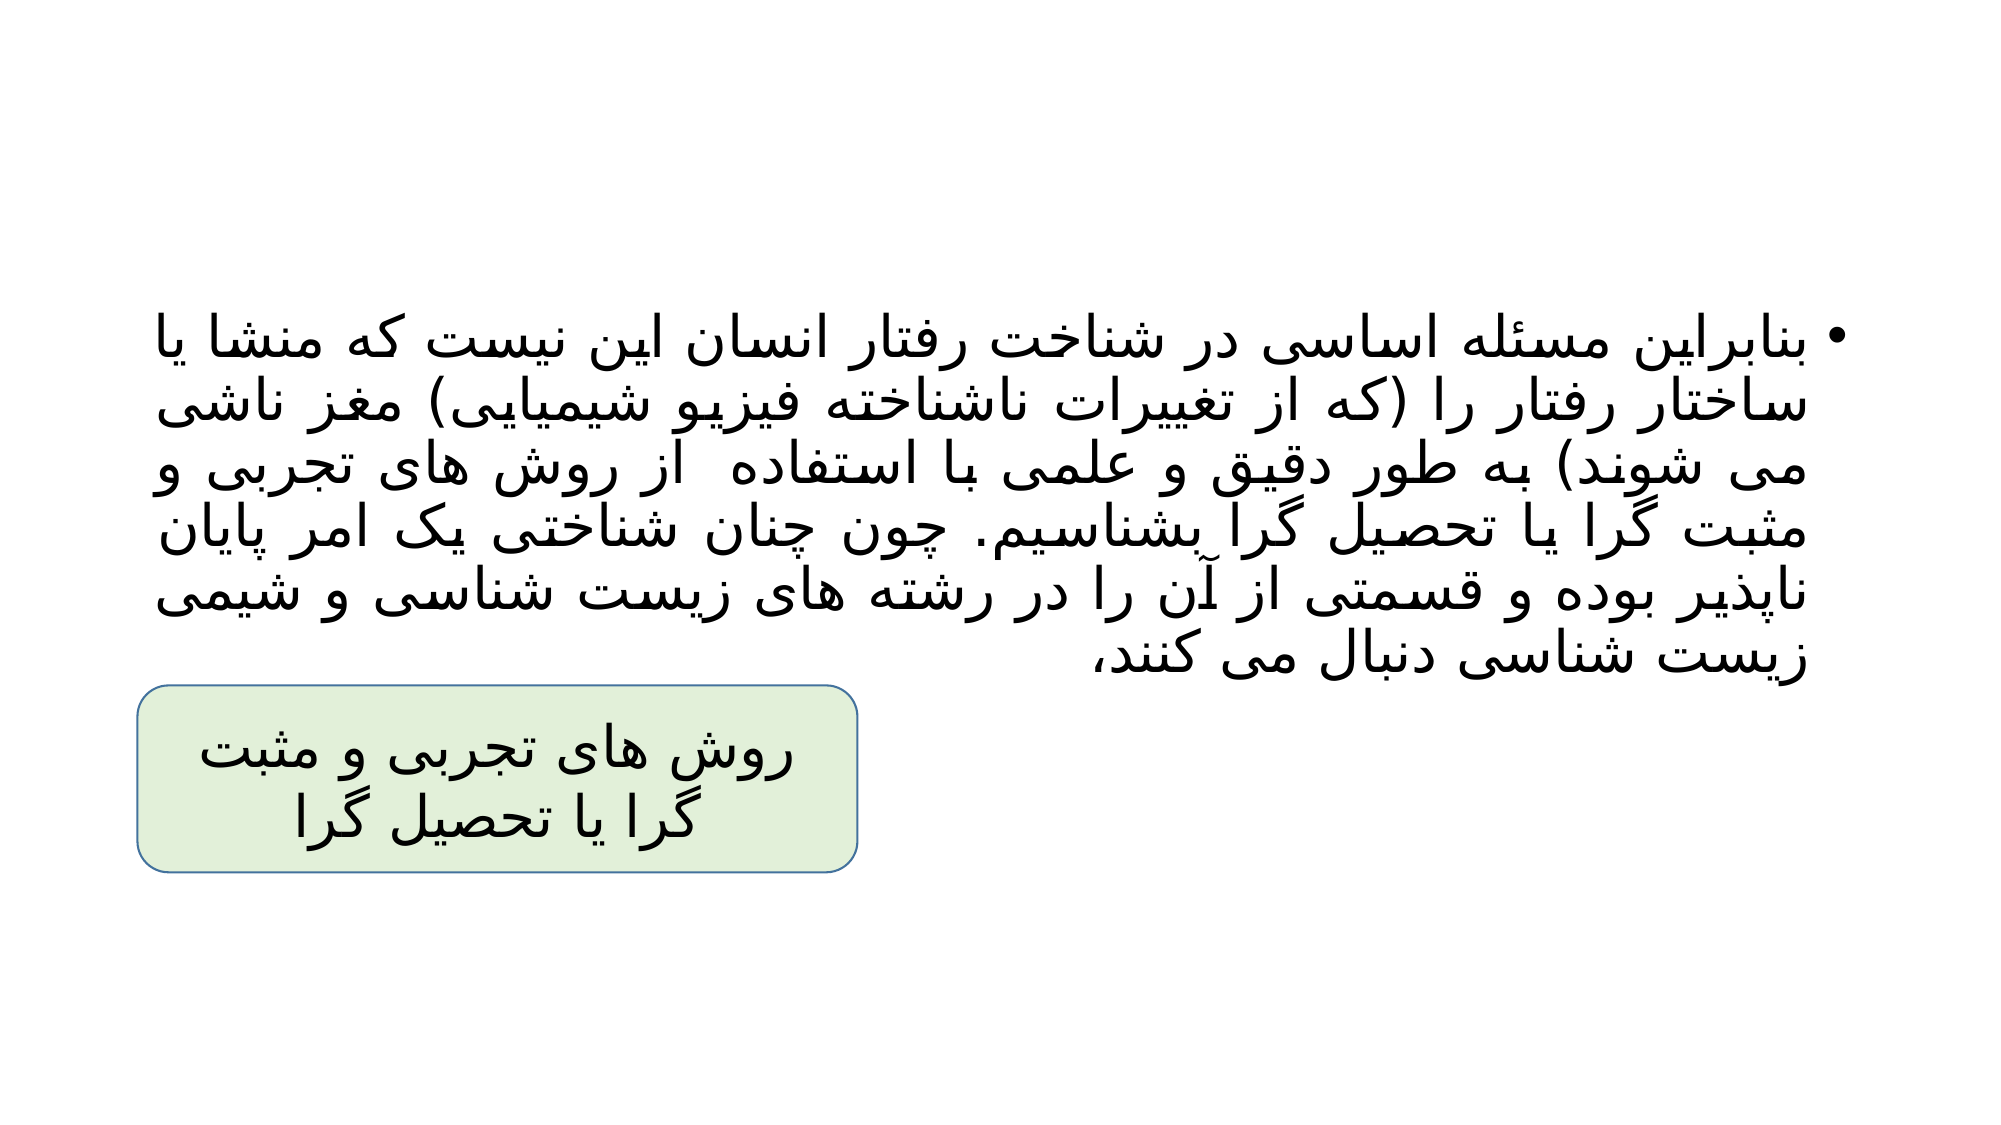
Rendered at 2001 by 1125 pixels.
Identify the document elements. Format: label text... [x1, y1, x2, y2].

text_box روش های تجربی و مثبت گرا یا تحصیل گرا [136, 684, 859, 874]
list بنابراین مسئله اساسی در شناخت رفتار انسان این نیست که منشا یا ساختار رفتار را (که از تغییرات ناشناخته فیزیو شیمیایی) مغز ناشی می شوند) به طور دقیق و علمی با استفاده از روش های تجربی و مثبت گرا یا تحصیل گرا بشناسیم. چون چنان شناختی یک امر پایان ناپذیر بوده و قسمتی از آن را در رشته های زیست شناسی و شیمی زیست شناسی دنبال می کنند، [137, 299, 1863, 1014]
